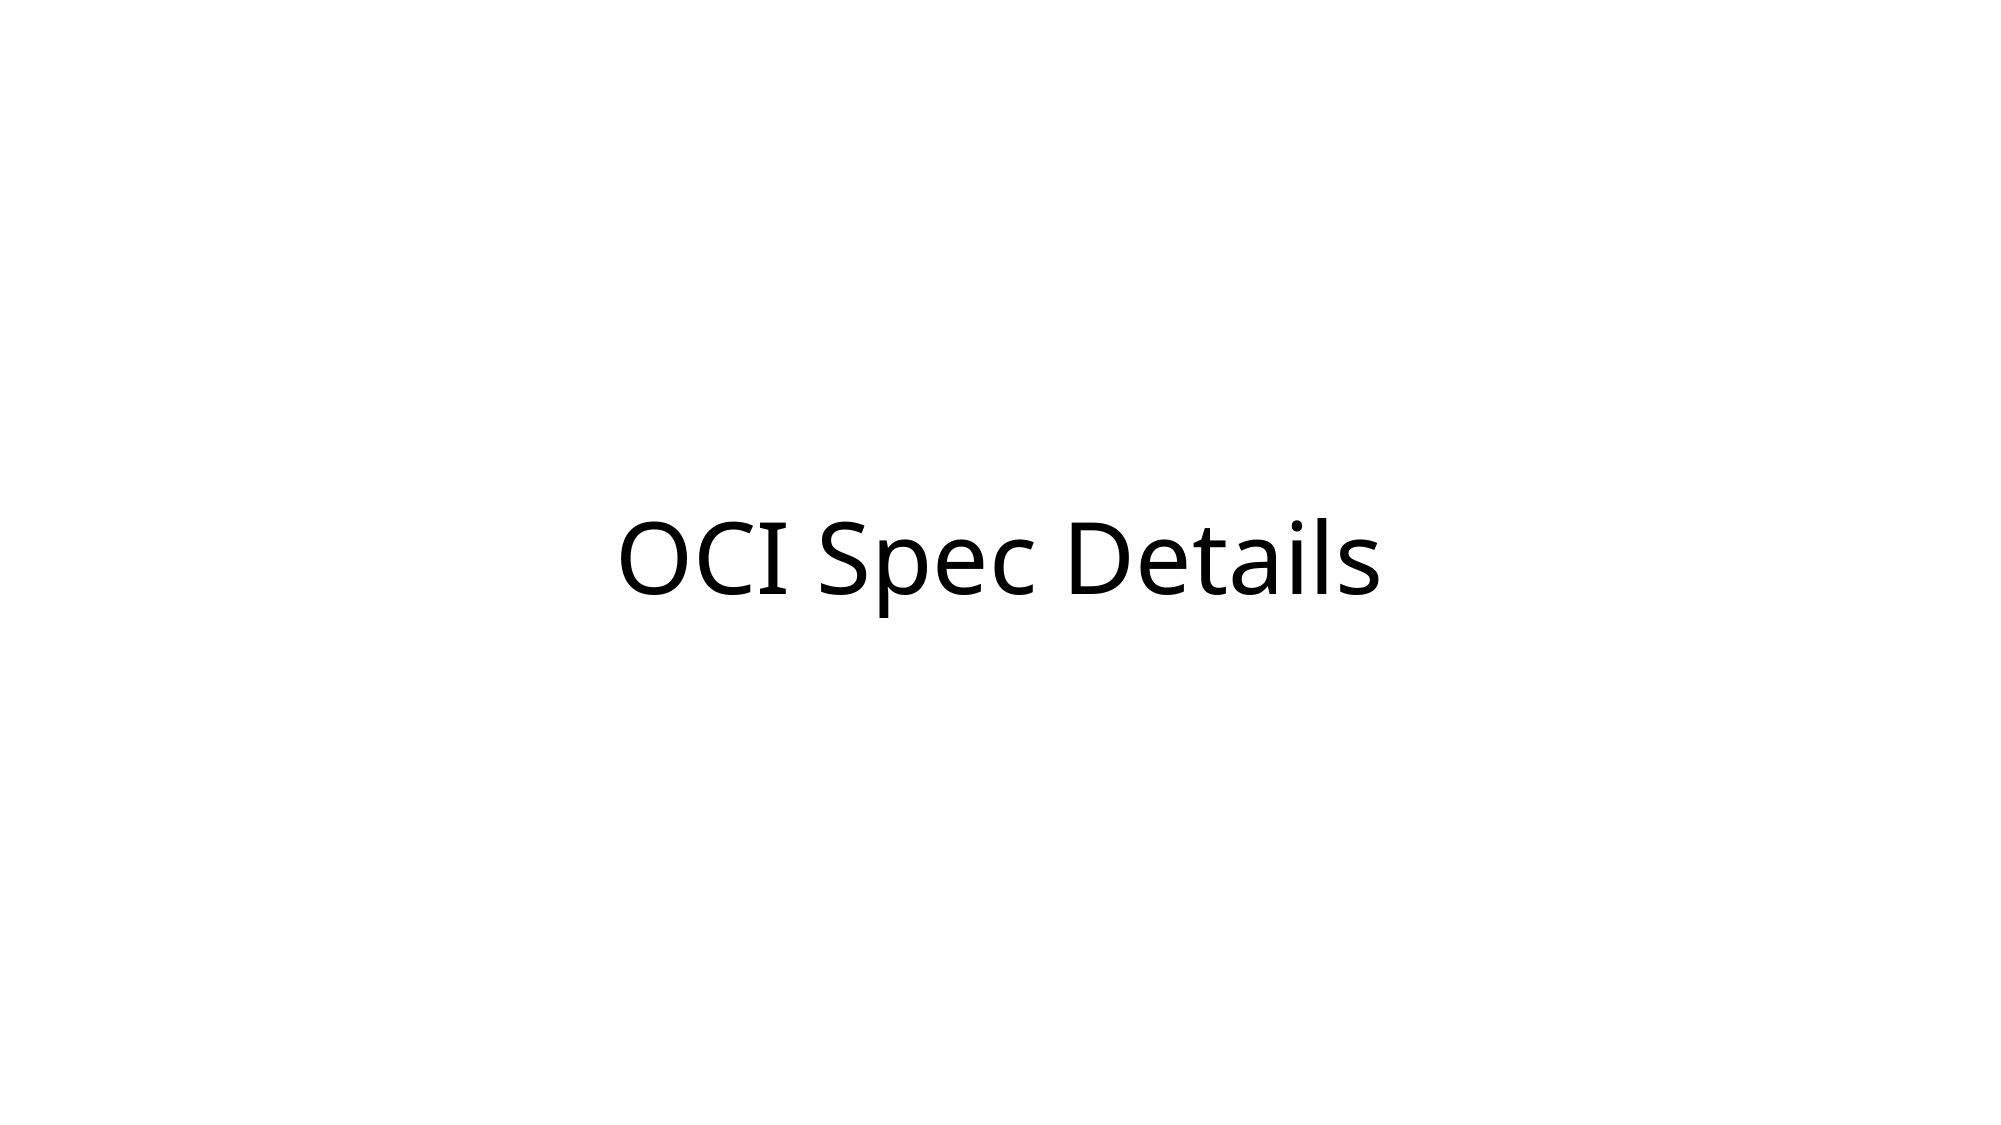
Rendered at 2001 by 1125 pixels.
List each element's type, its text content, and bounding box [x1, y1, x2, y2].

title OCI Spec Details [68, 470, 1932, 655]
